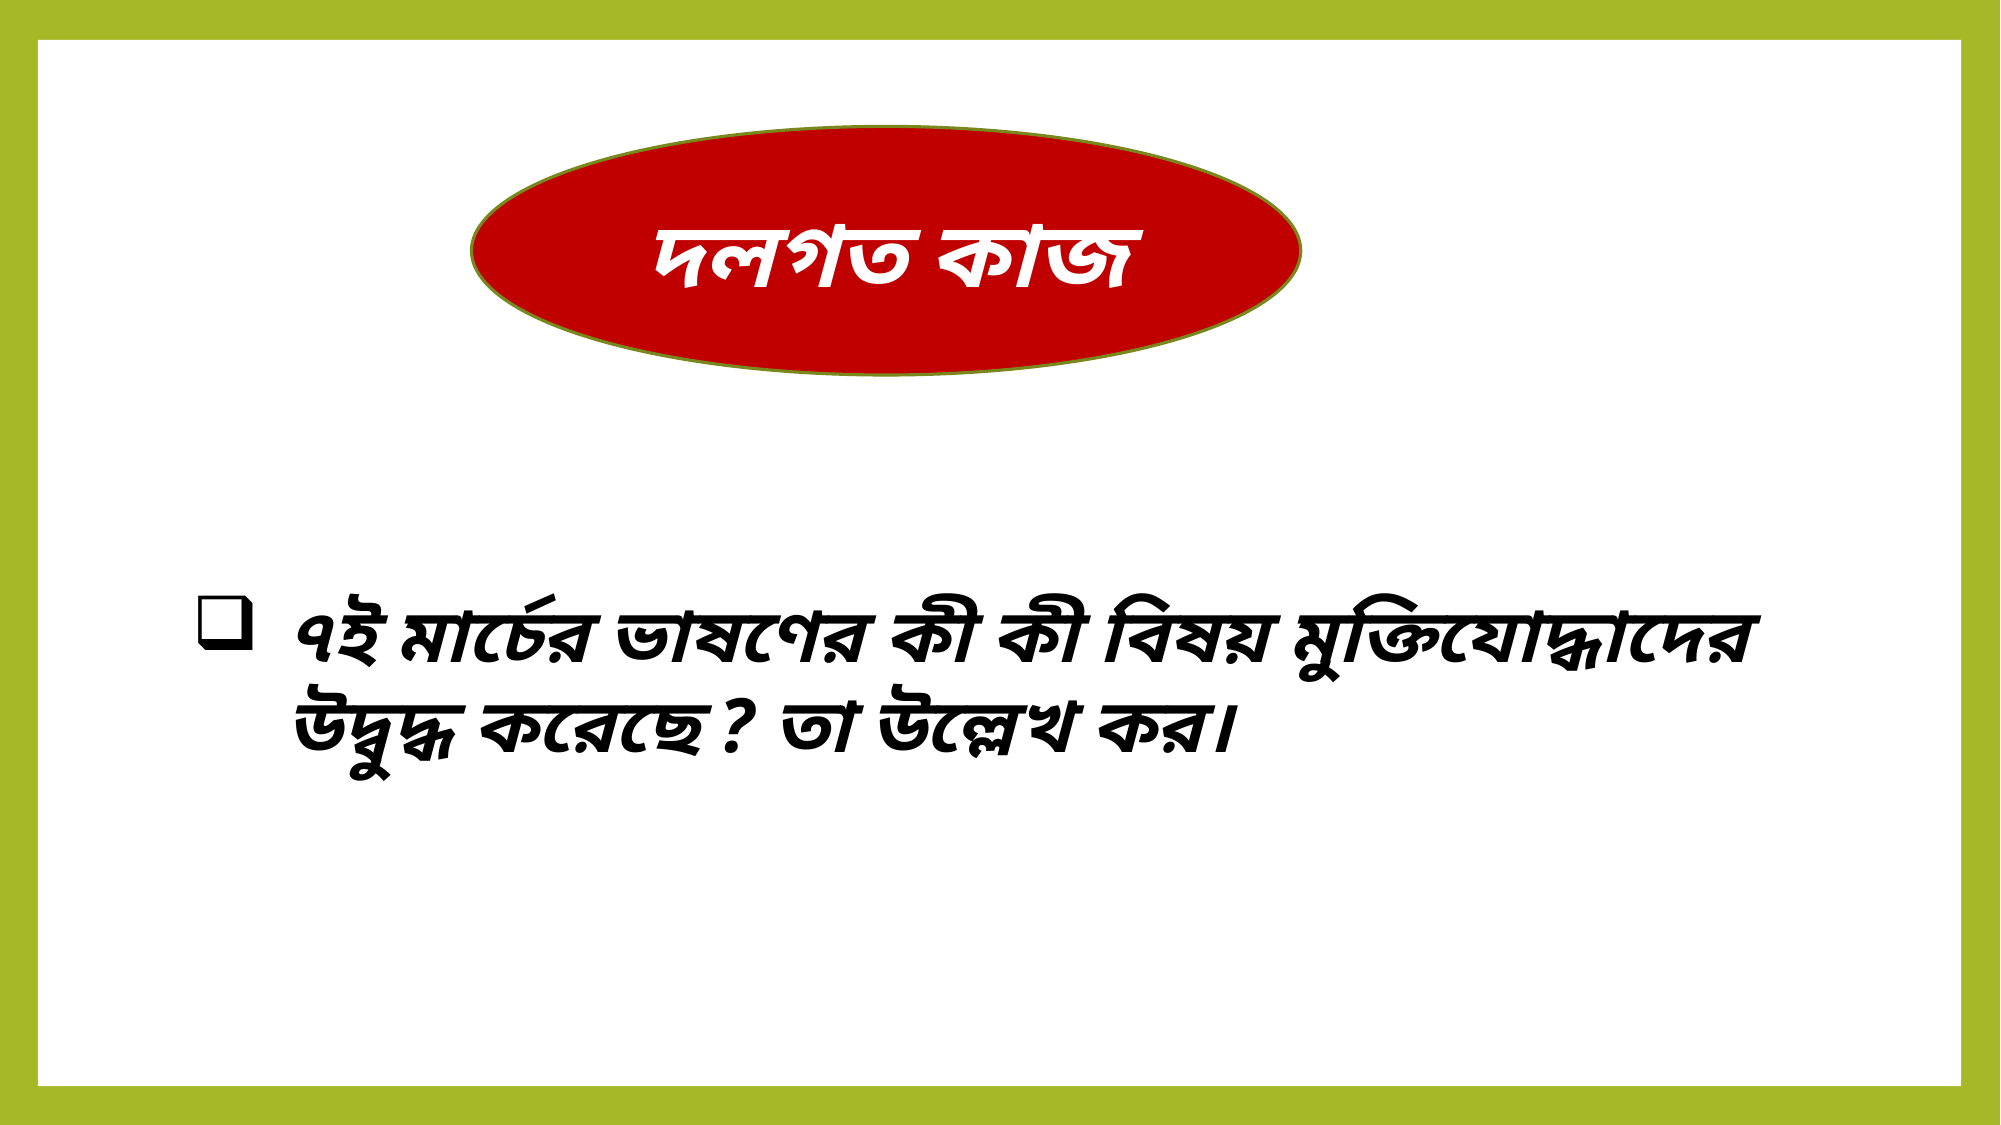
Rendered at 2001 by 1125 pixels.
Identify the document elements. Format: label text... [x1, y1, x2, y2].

text_box ৭ই মার্চের ভাষণের কী কী বিষয় মুক্তিযোদ্ধাদের উদ্বুদ্ধ করেছে ? তা উল্লেখ কর। [177, 580, 1764, 776]
text_box দলগত কাজ [469, 124, 1303, 377]
